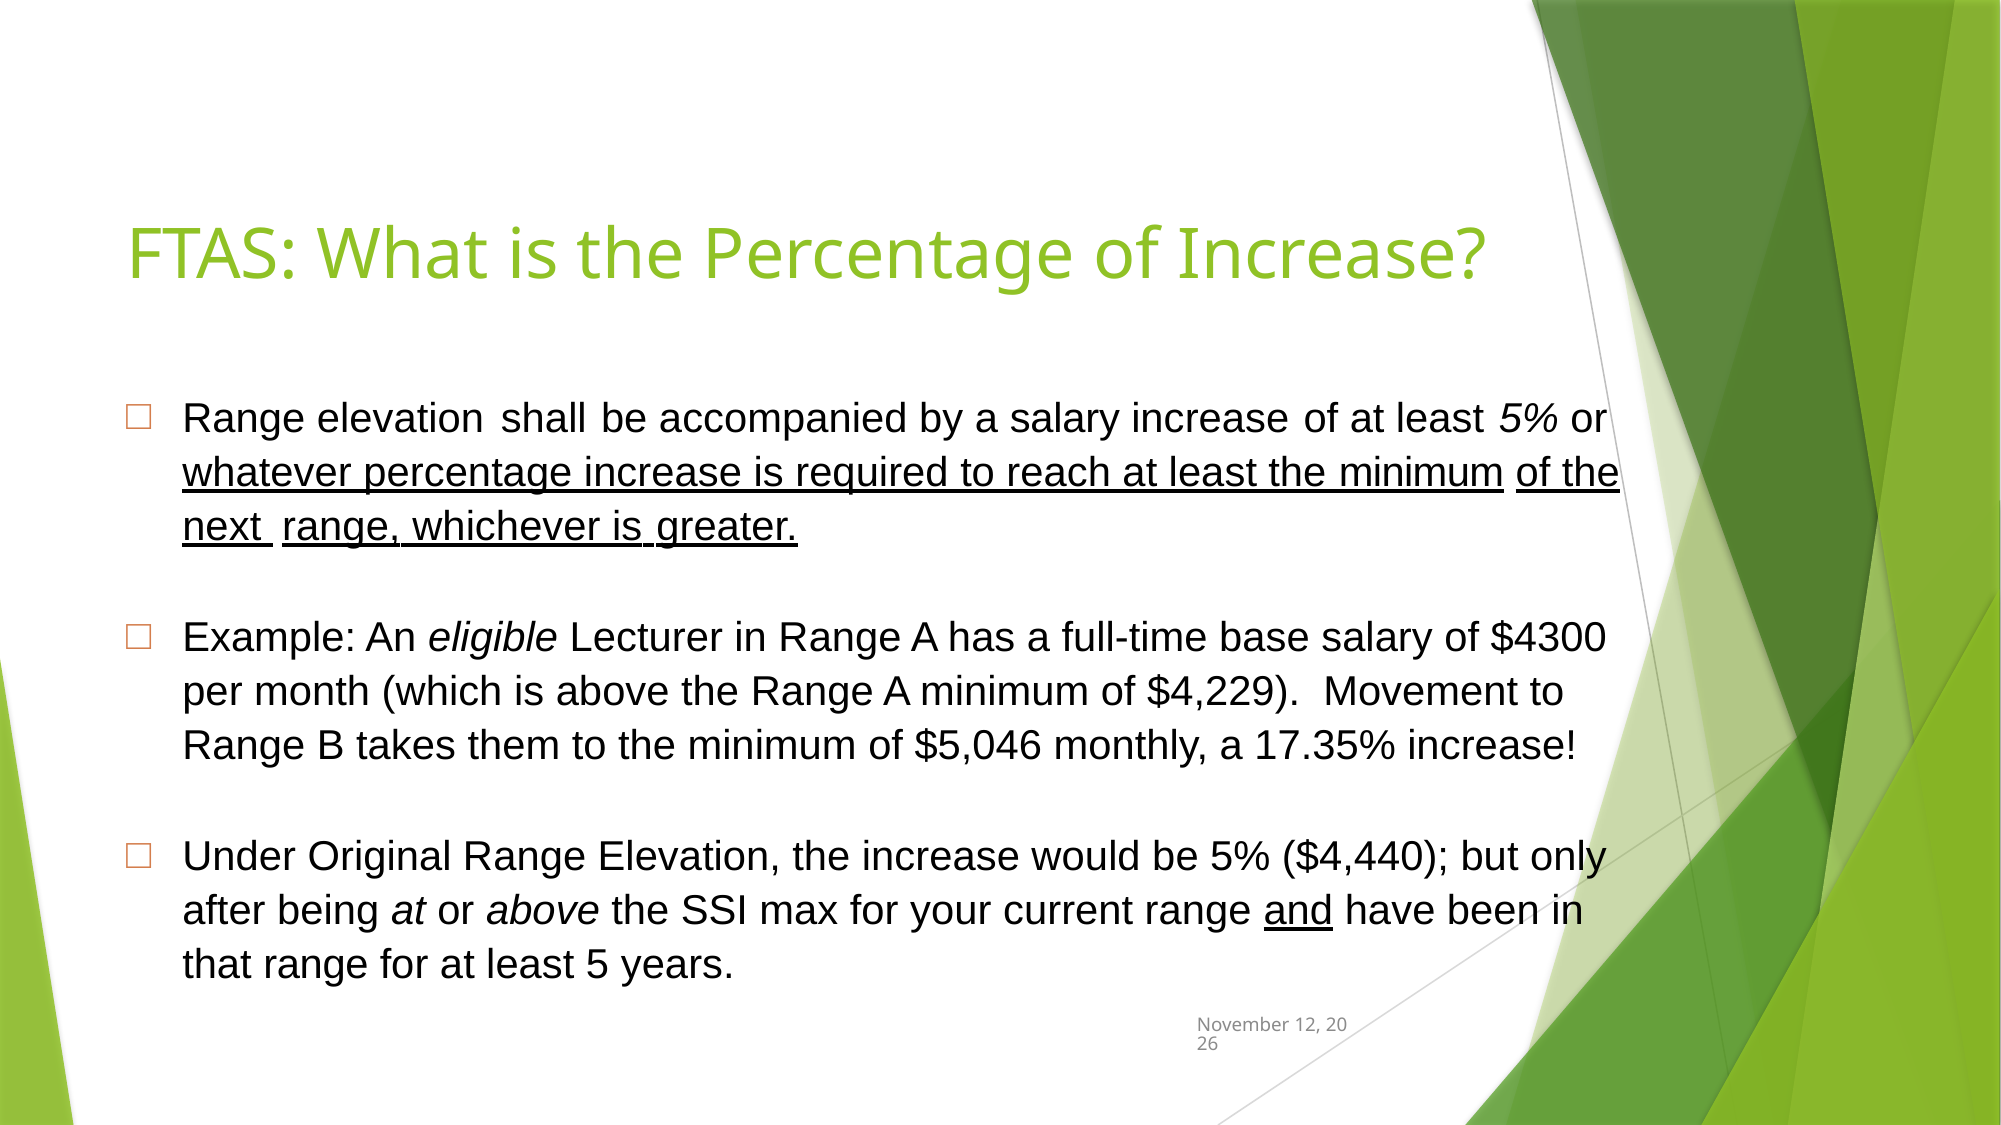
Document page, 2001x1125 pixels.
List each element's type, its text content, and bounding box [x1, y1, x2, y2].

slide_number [1181, 999, 1364, 1051]
title FTAS: What is the Percentage of Increase? [111, 125, 1561, 300]
list Range elevation shall be accompanied by a salary increase of at least 5% or whatever percentage increase is required to reach at least the minimum of the next range, whichever is greater. Example: An eligible Lecturer in Range A has a full-time base salary of $4300 per month (which is above the Range A minimum of $4,229). Movement to Range B takes them to the minimum of $5,046 monthly, a 17.35% increase! Under Original Range Elevation, the increase would be 5% ($4,440); but only after being at or above the SSI max for your current range and have been in that range for at least 5 years. [111, 379, 1686, 1000]
